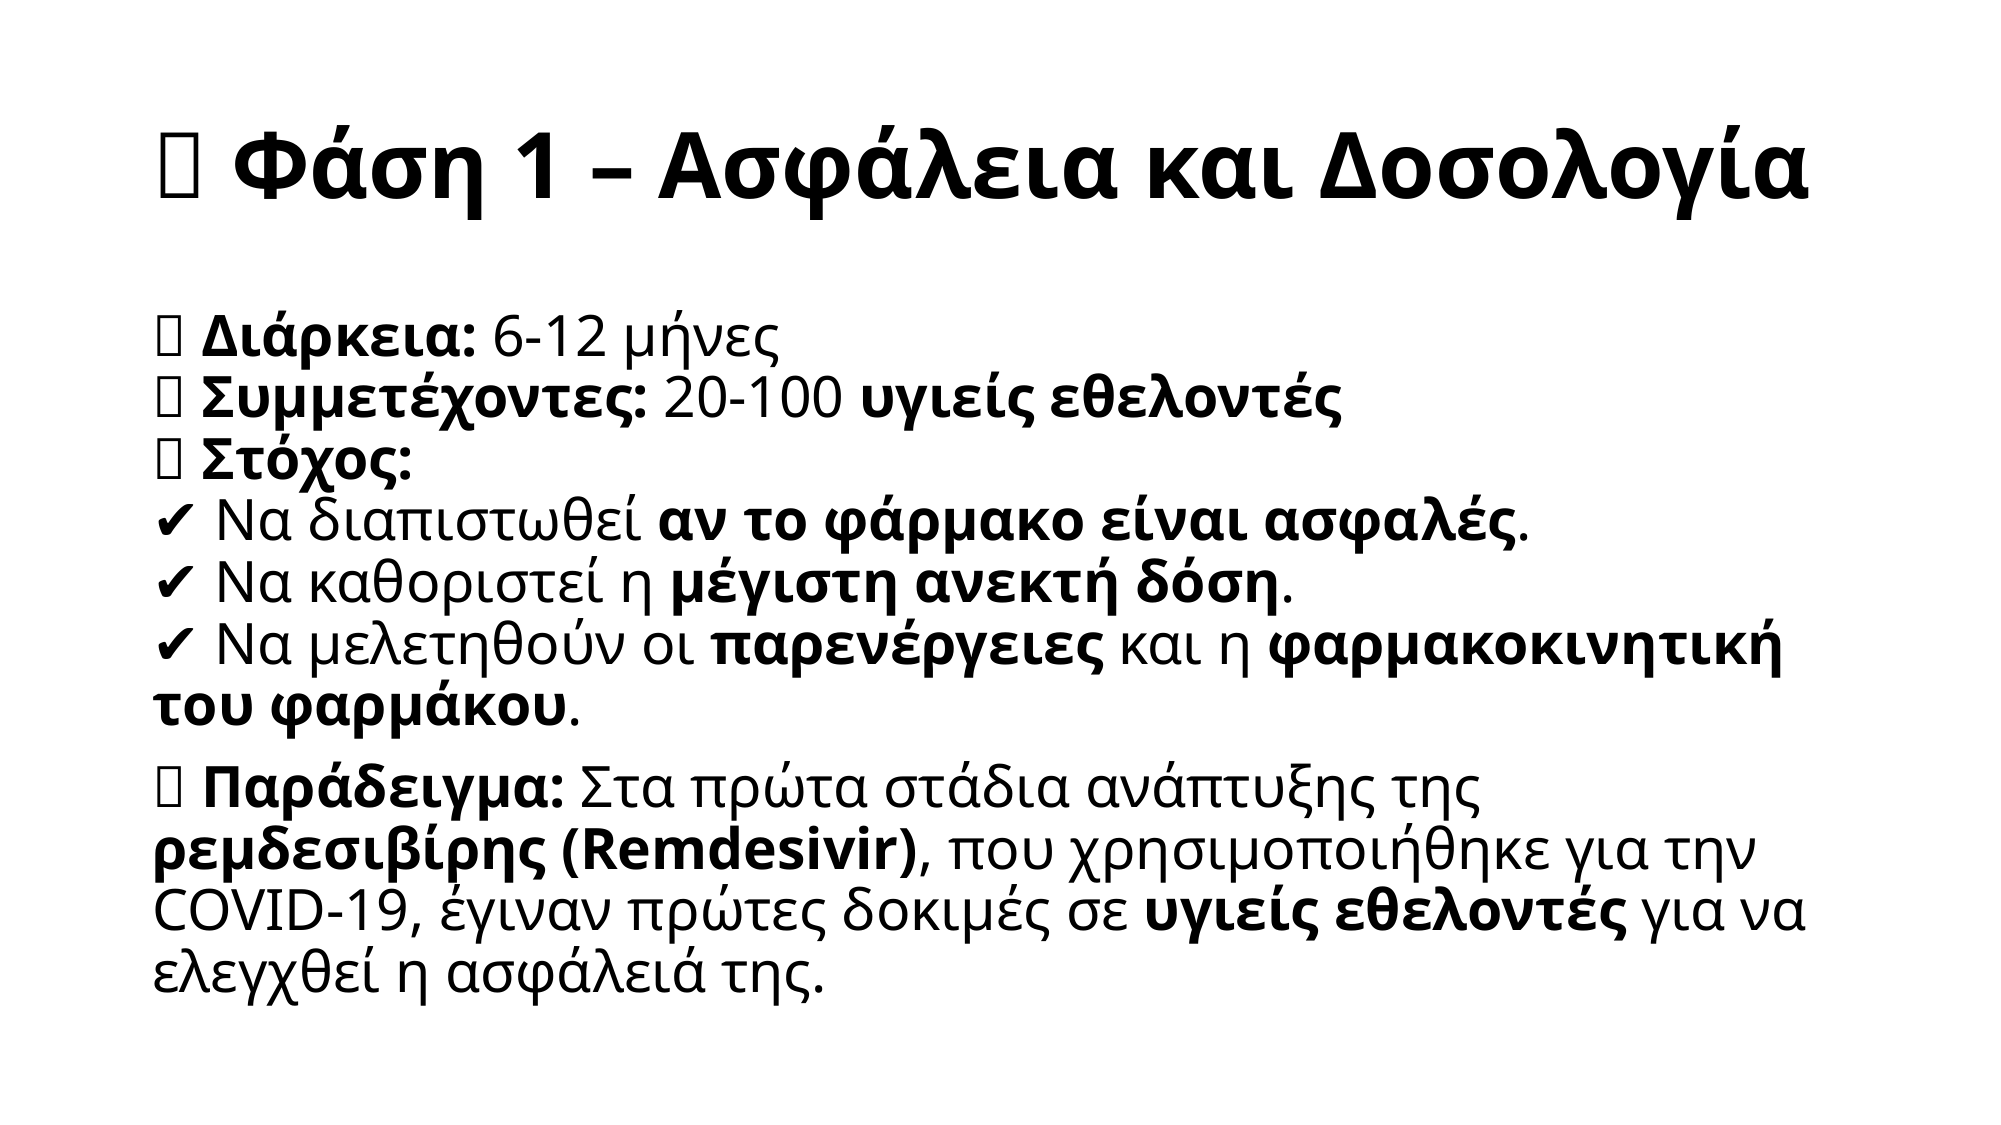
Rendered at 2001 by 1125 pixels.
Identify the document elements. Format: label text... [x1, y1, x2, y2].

list 📌 Διάρκεια: 6-12 μήνες 📌 Συμμετέχοντες: 20-100 υγιείς εθελοντές 📌 Στόχος: ✔ Να διαπιστωθεί αν το φάρμακο είναι ασφαλές. ✔ Να καθοριστεί η μέγιστη ανεκτή δόση. ✔ Να μελετηθούν οι παρενέργειες και η φαρμακοκινητική του φαρμάκου. 📌 Παράδειγμα: Στα πρώτα στάδια ανάπτυξης της ρεμδεσιβίρης (Remdesivir), που χρησιμοποιήθηκε για την COVID-19, έγιναν πρώτες δοκιμές σε υγιείς εθελοντές για να ελεγχθεί η ασφάλειά της. [137, 299, 1863, 1014]
title 🔹 Φάση 1 – Ασφάλεια και Δοσολογία [137, 59, 1863, 278]
